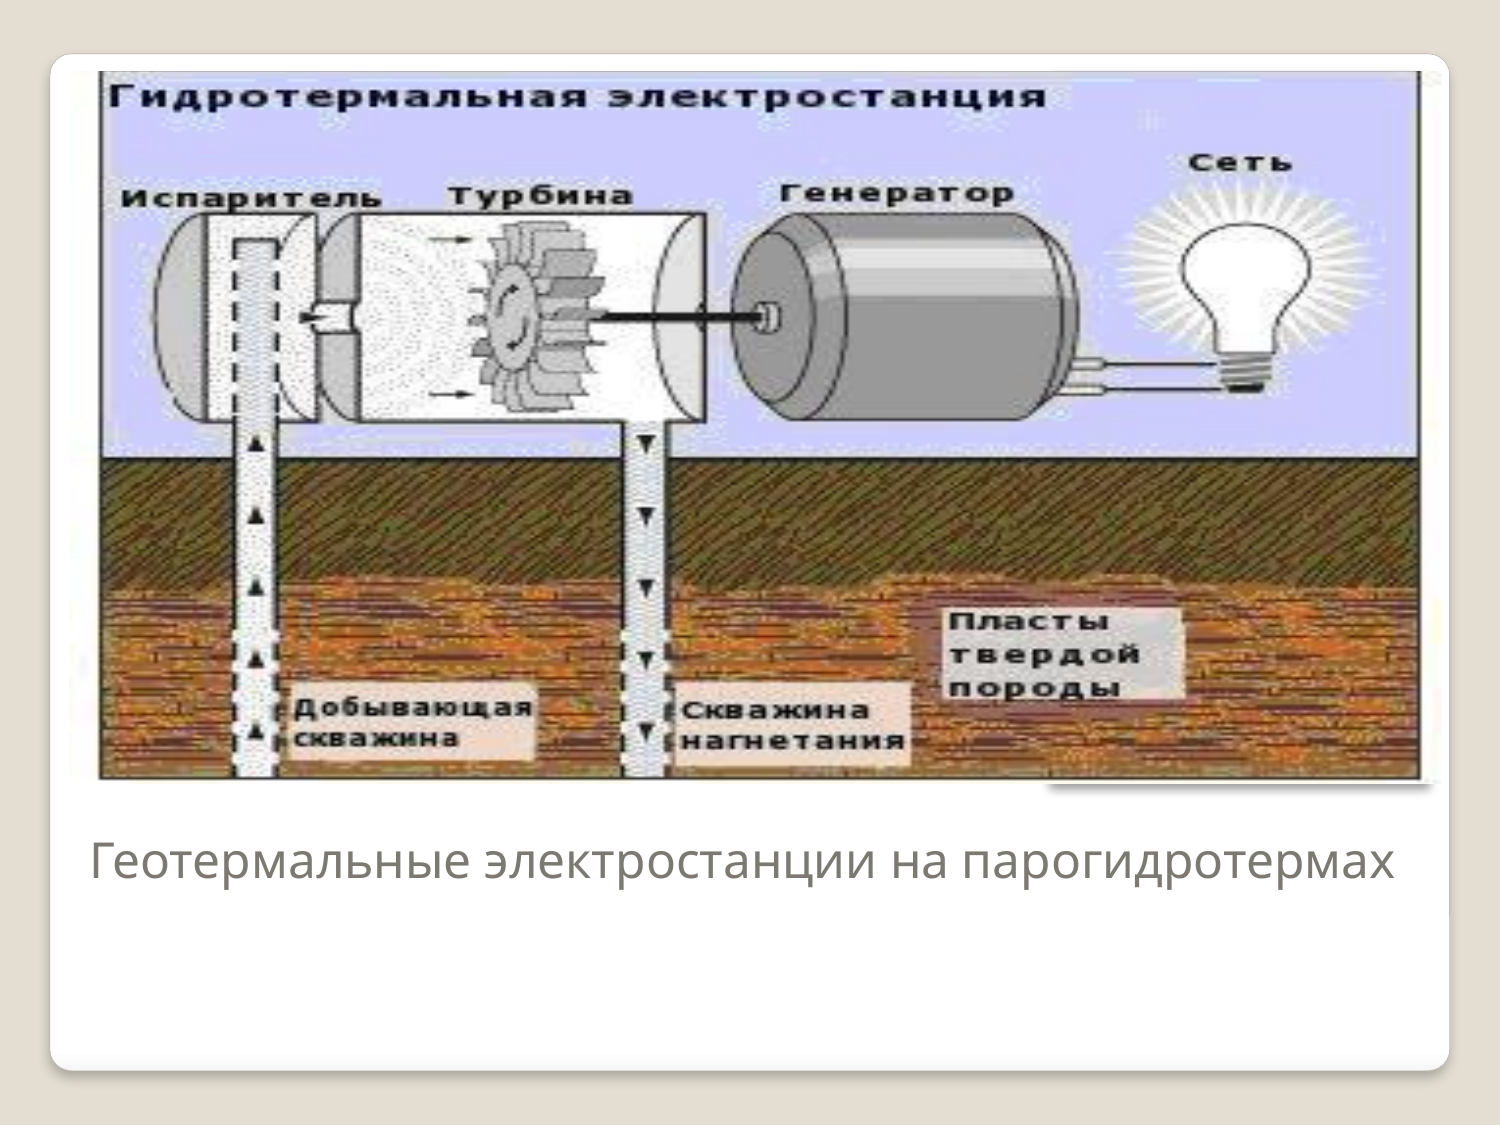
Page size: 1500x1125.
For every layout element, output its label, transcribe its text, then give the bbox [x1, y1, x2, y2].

title Геотермальные электростанции на парогидротермах [75, 822, 1425, 995]
picture [68, 71, 1442, 785]
